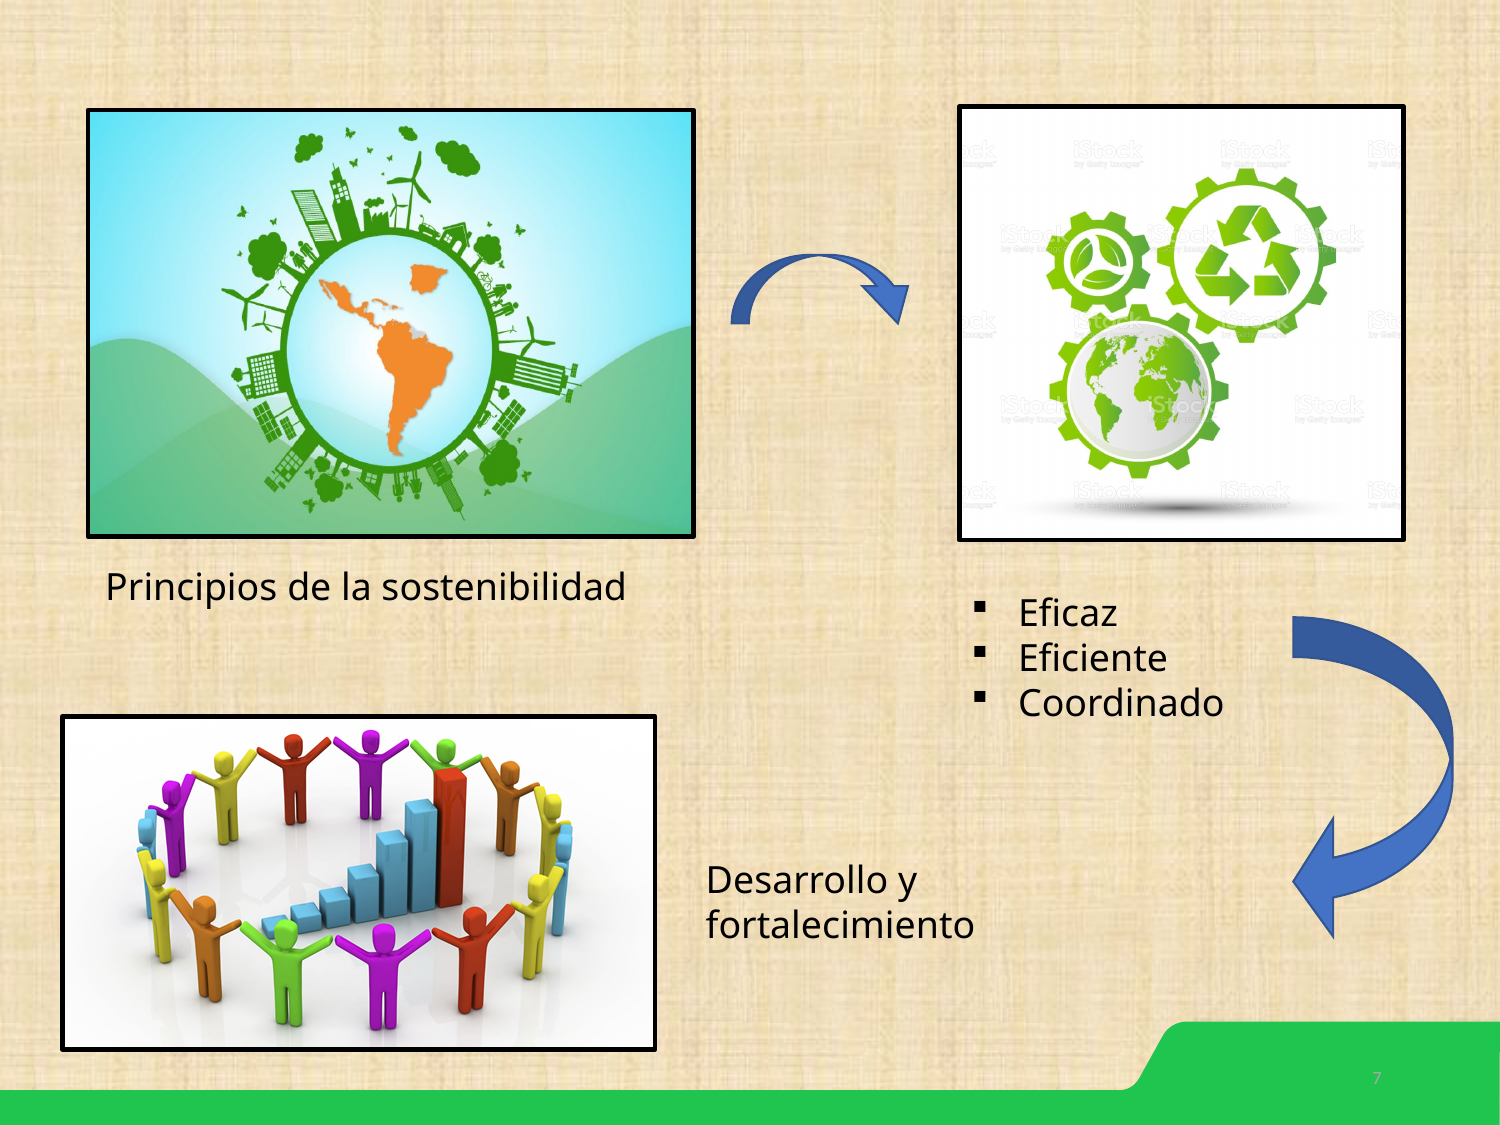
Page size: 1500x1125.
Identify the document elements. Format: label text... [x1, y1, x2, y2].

picture [64, 718, 653, 1048]
text_box Eficaz Eficiente Coordinado [956, 581, 1429, 731]
text_box Desarrollo y fortalecimiento [690, 849, 1034, 954]
picture [961, 108, 1402, 538]
picture [90, 112, 691, 535]
title propuestas [0, 0, 1500, 1090]
text_box [1292, 616, 1454, 940]
text_box [730, 253, 910, 326]
text_box Principios de la sostenibilidad [90, 555, 714, 616]
slide_number 7 [1059, 1047, 1397, 1108]
